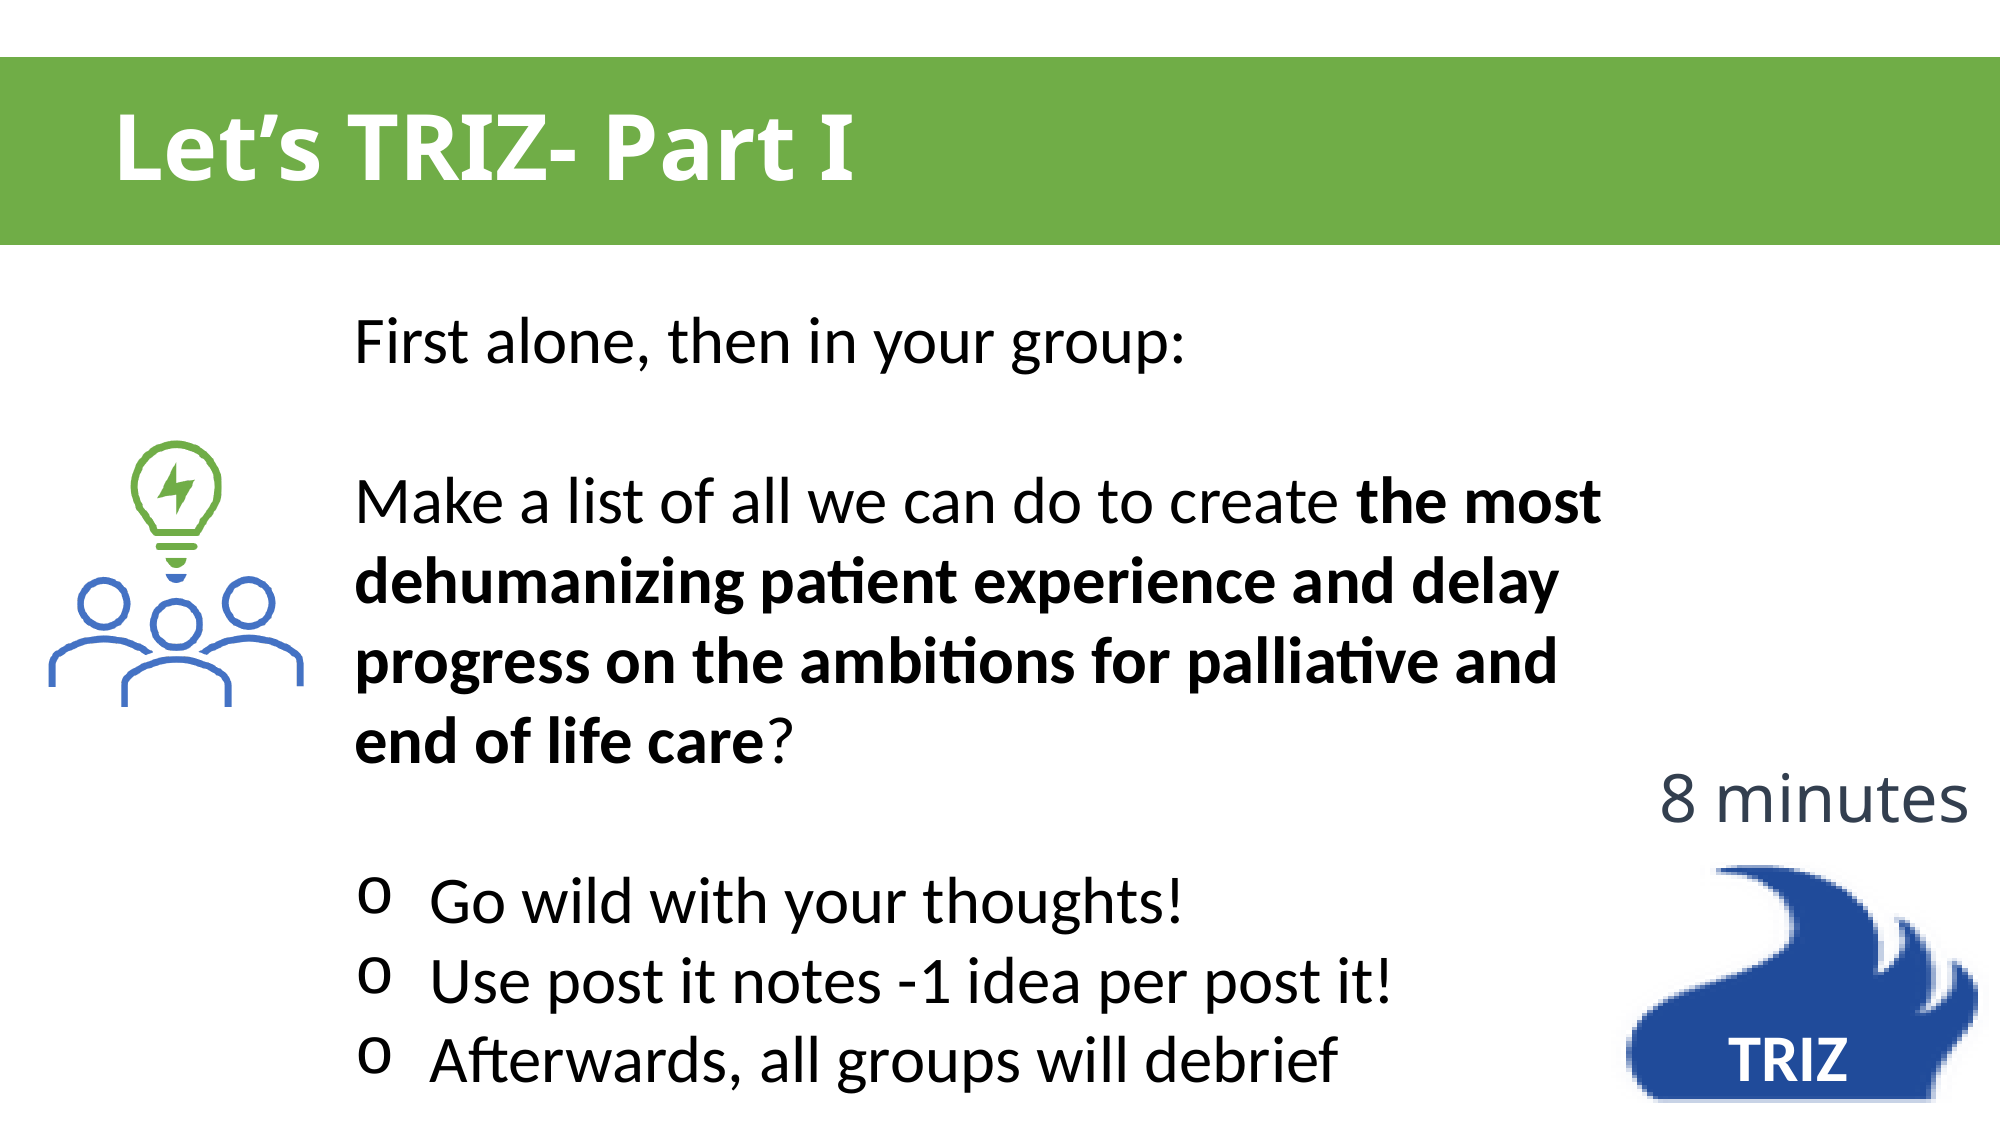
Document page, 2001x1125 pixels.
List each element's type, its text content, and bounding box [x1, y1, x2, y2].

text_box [1610, 862, 1990, 1103]
title Let’s TRIZ- Part I [0, 57, 2000, 245]
text_box 8 minutes [1689, 745, 2000, 872]
picture [9, 437, 340, 750]
text_box First alone, then in your group: Make a list of all we can do to create the most dehumanizing patient experience and delay progress on the ambitions for palliative and end of life care? Go wild with your thoughts! Use post it notes -1 idea per post it! Afterwards, all groups will debrief [339, 289, 1689, 1104]
